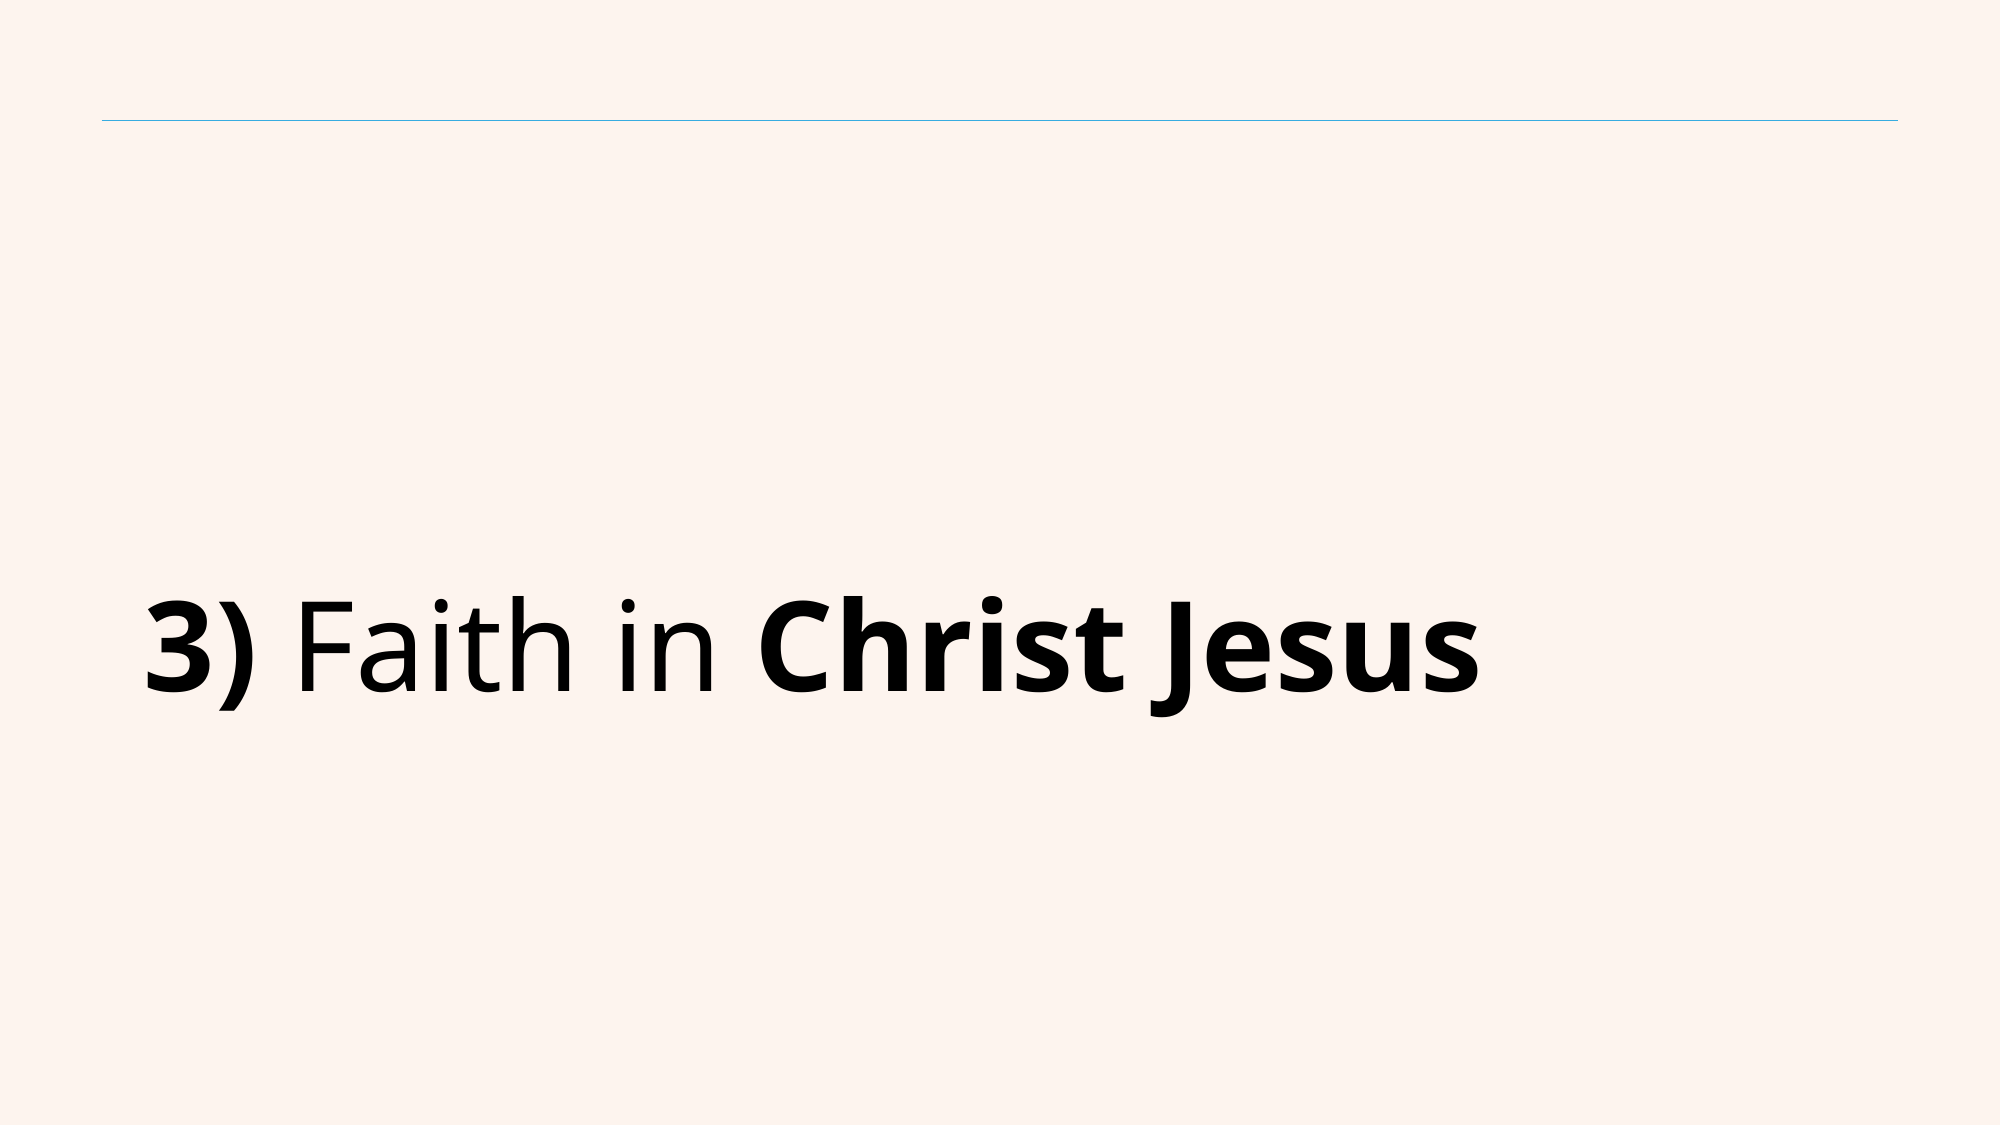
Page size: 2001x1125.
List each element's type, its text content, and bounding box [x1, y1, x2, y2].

title 3) Faith in Christ Jesus [135, 257, 1862, 727]
